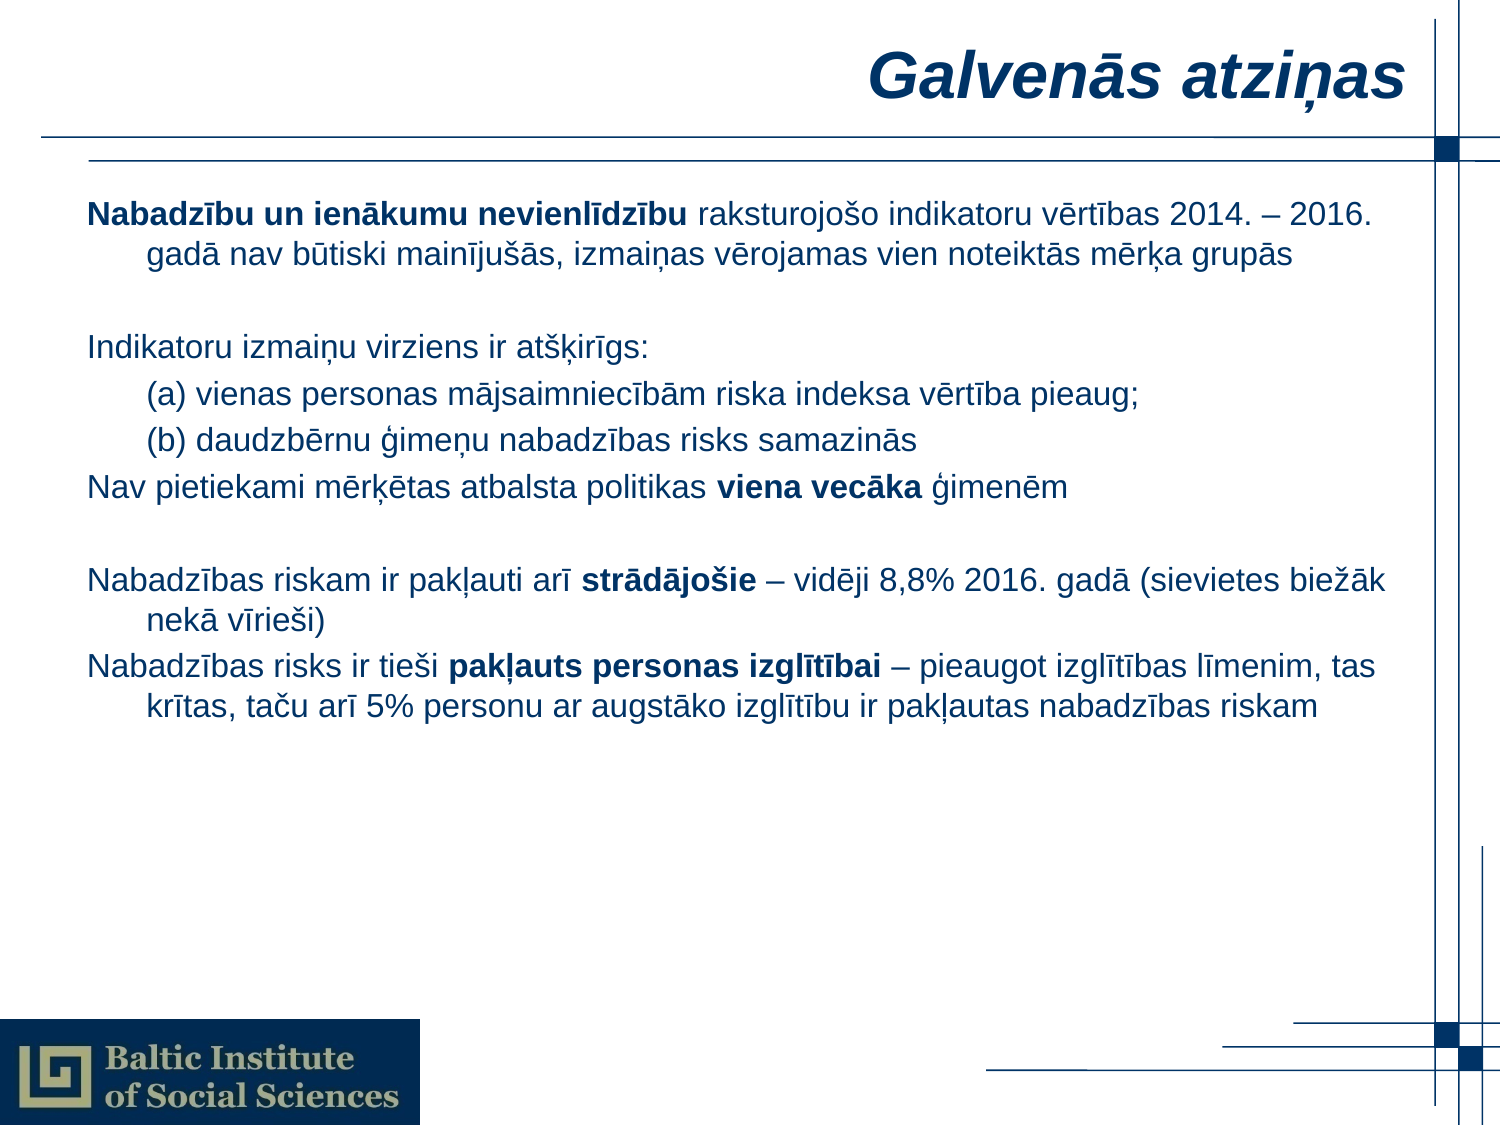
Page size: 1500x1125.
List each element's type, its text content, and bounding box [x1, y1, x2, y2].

list Nabadzību un ienākumu nevienlīdzību raksturojošo indikatoru vērtības 2014. – 2016. gadā nav būtiski mainījušās, izmaiņas vērojamas vien noteiktās mērķa grupās Indikatoru izmaiņu virziens ir atšķirīgs: (a) vienas personas mājsaimniecībām riska indeksa vērtība pieaug; (b) daudzbērnu ģimeņu nabadzības risks samazinās Nav pietiekami mērķētas atbalsta politikas viena vecāka ģimenēm Nabadzības riskam ir pakļauti arī strādājošie – vidēji 8,8% 2016. gadā (sievietes biežāk nekā vīrieši) Nabadzības risks ir tieši pakļauts personas izglītībai – pieaugot izglītības līmenim, tas krītas, taču arī 5% personu ar augstāko izglītību ir pakļautas nabadzības riskam [71, 184, 1424, 1012]
picture [0, 1019, 420, 1125]
title Galvenās atziņas [76, 18, 1424, 126]
